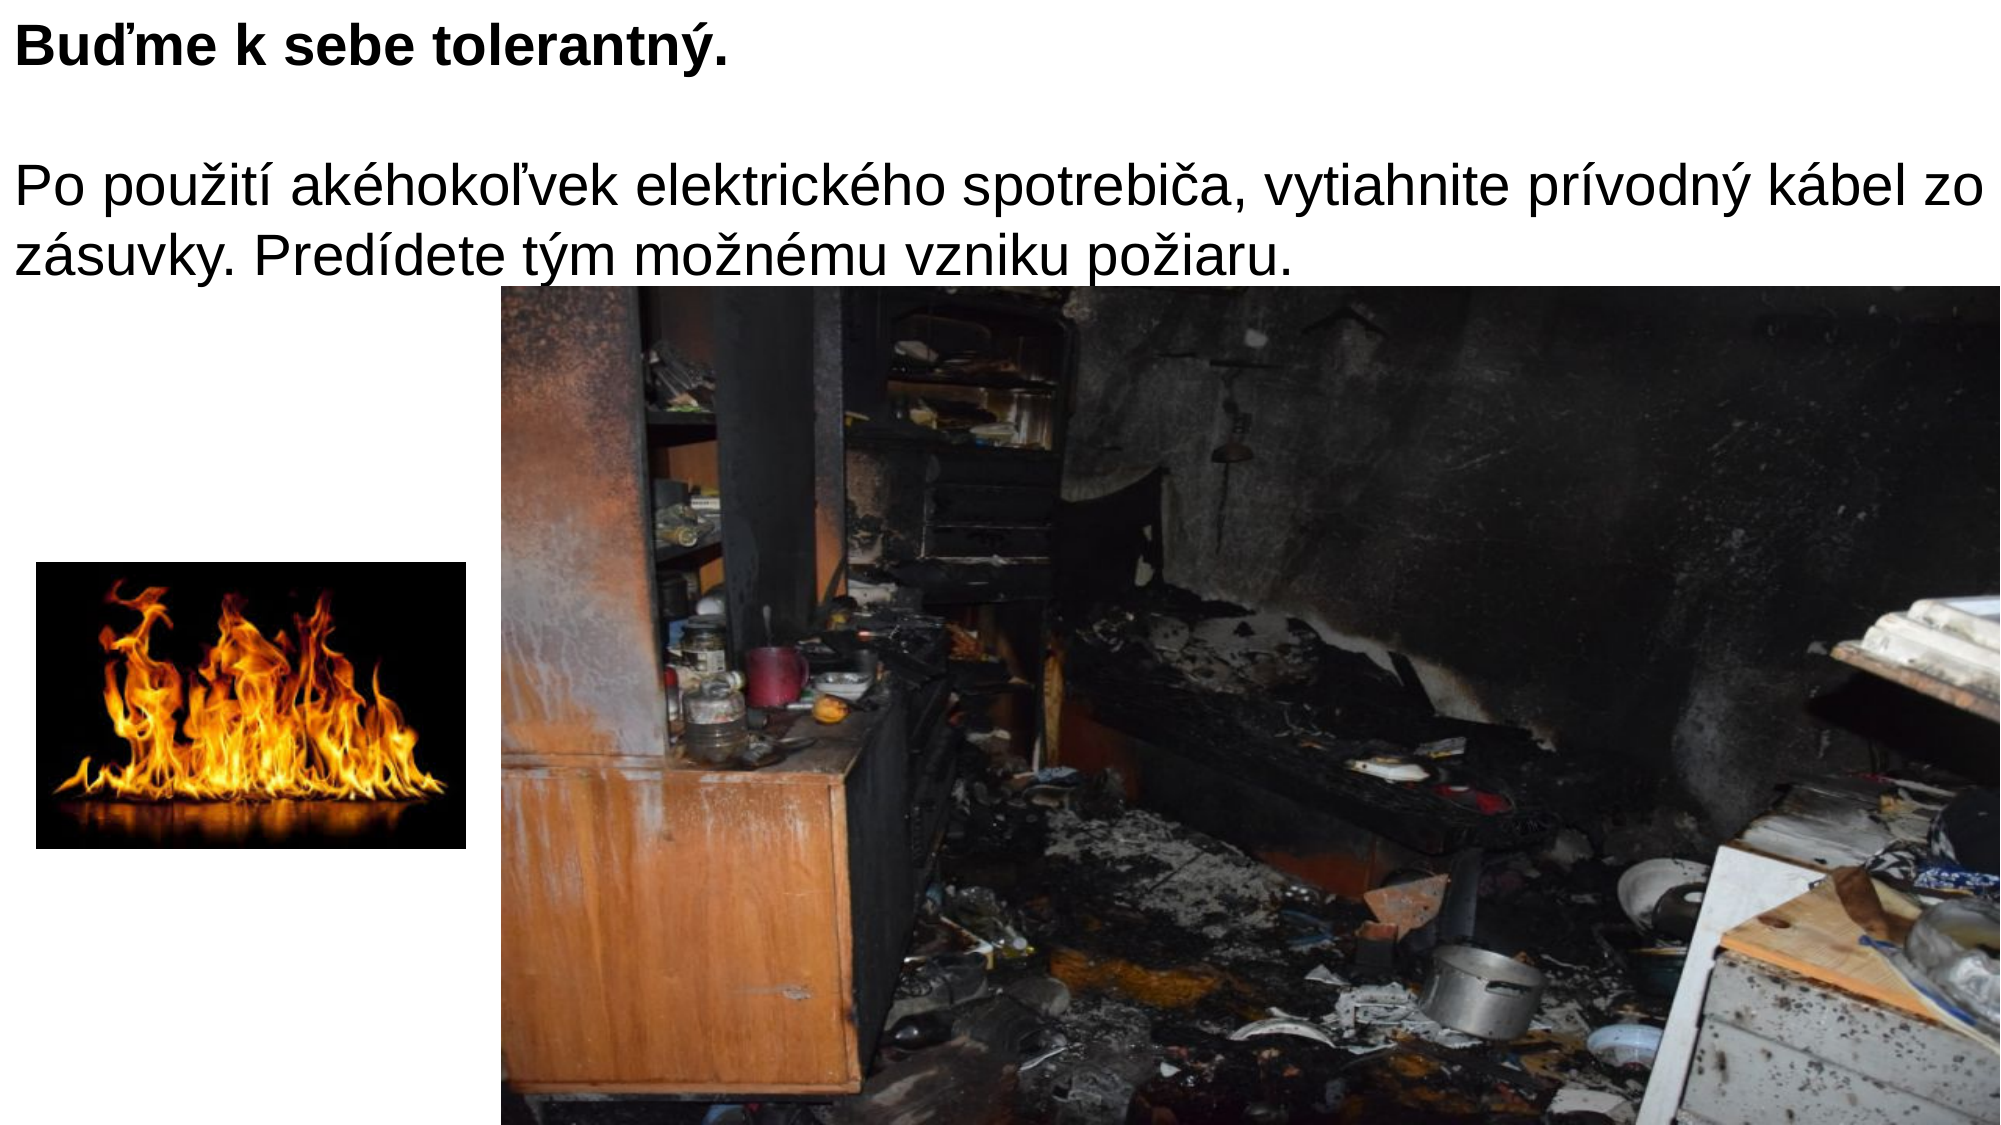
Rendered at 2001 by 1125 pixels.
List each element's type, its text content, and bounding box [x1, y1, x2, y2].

picture [35, 562, 466, 849]
picture [501, 286, 2000, 1125]
text_box Buďme k sebe tolerantný. Po použití akéhokoľvek elektrického spotrebiča, vytiahnite prívodný kábel zo zásuvky. Predídete tým možnému vzniku požiaru. [0, 0, 2000, 295]
